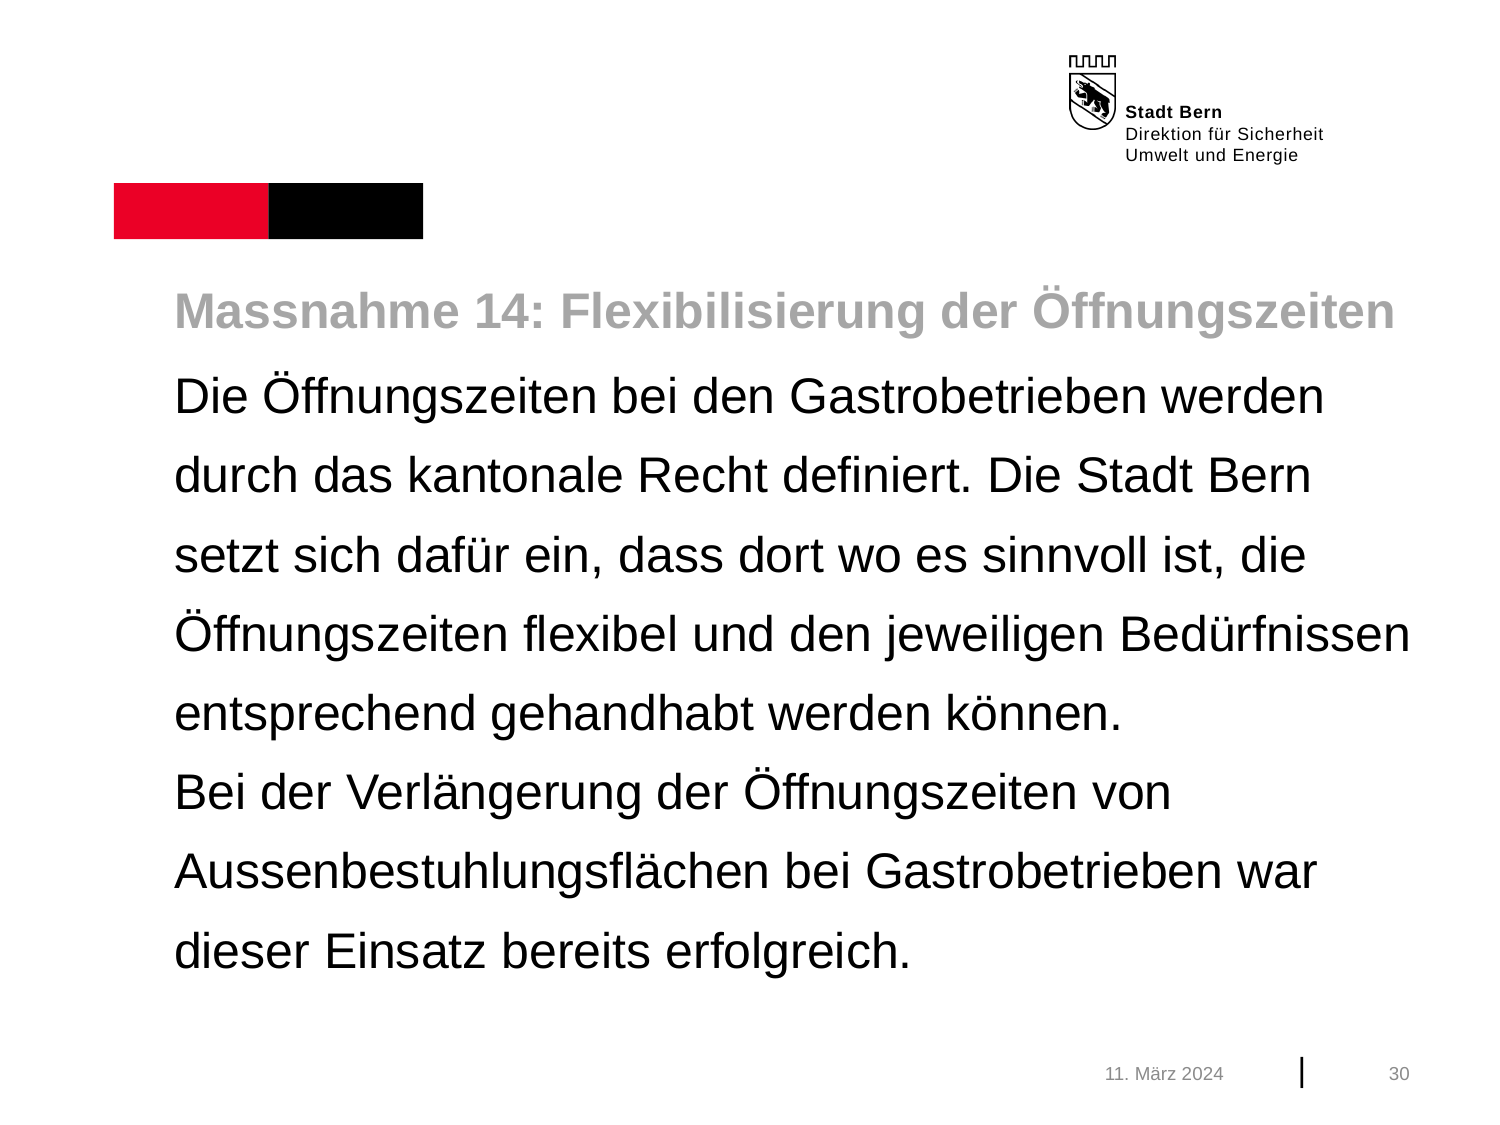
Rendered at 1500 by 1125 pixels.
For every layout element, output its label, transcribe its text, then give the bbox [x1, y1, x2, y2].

slide_number 11. März 2024 [1045, 1042, 1284, 1103]
picture [1069, 55, 1116, 130]
text_box Massnahme 14: Flexibilisierung der Öffnungszeiten Die Öffnungszeiten bei den Gastrobetrieben werden durch das kantonale Recht definiert. Die Stadt Bern setzt sich dafür ein, dass dort wo es sinnvoll ist, die Öffnungszeiten flexibel und den jeweiligen Bedürfnissen entsprechend gehandhabt werden können. Bei der Verlängerung der Öffnungszeiten von Aussenbestuhlungsflächen bei Gastrobetrieben war dieser Einsatz bereits erfolgreich. [159, 270, 1447, 986]
slide_number 30 [1316, 1042, 1425, 1103]
